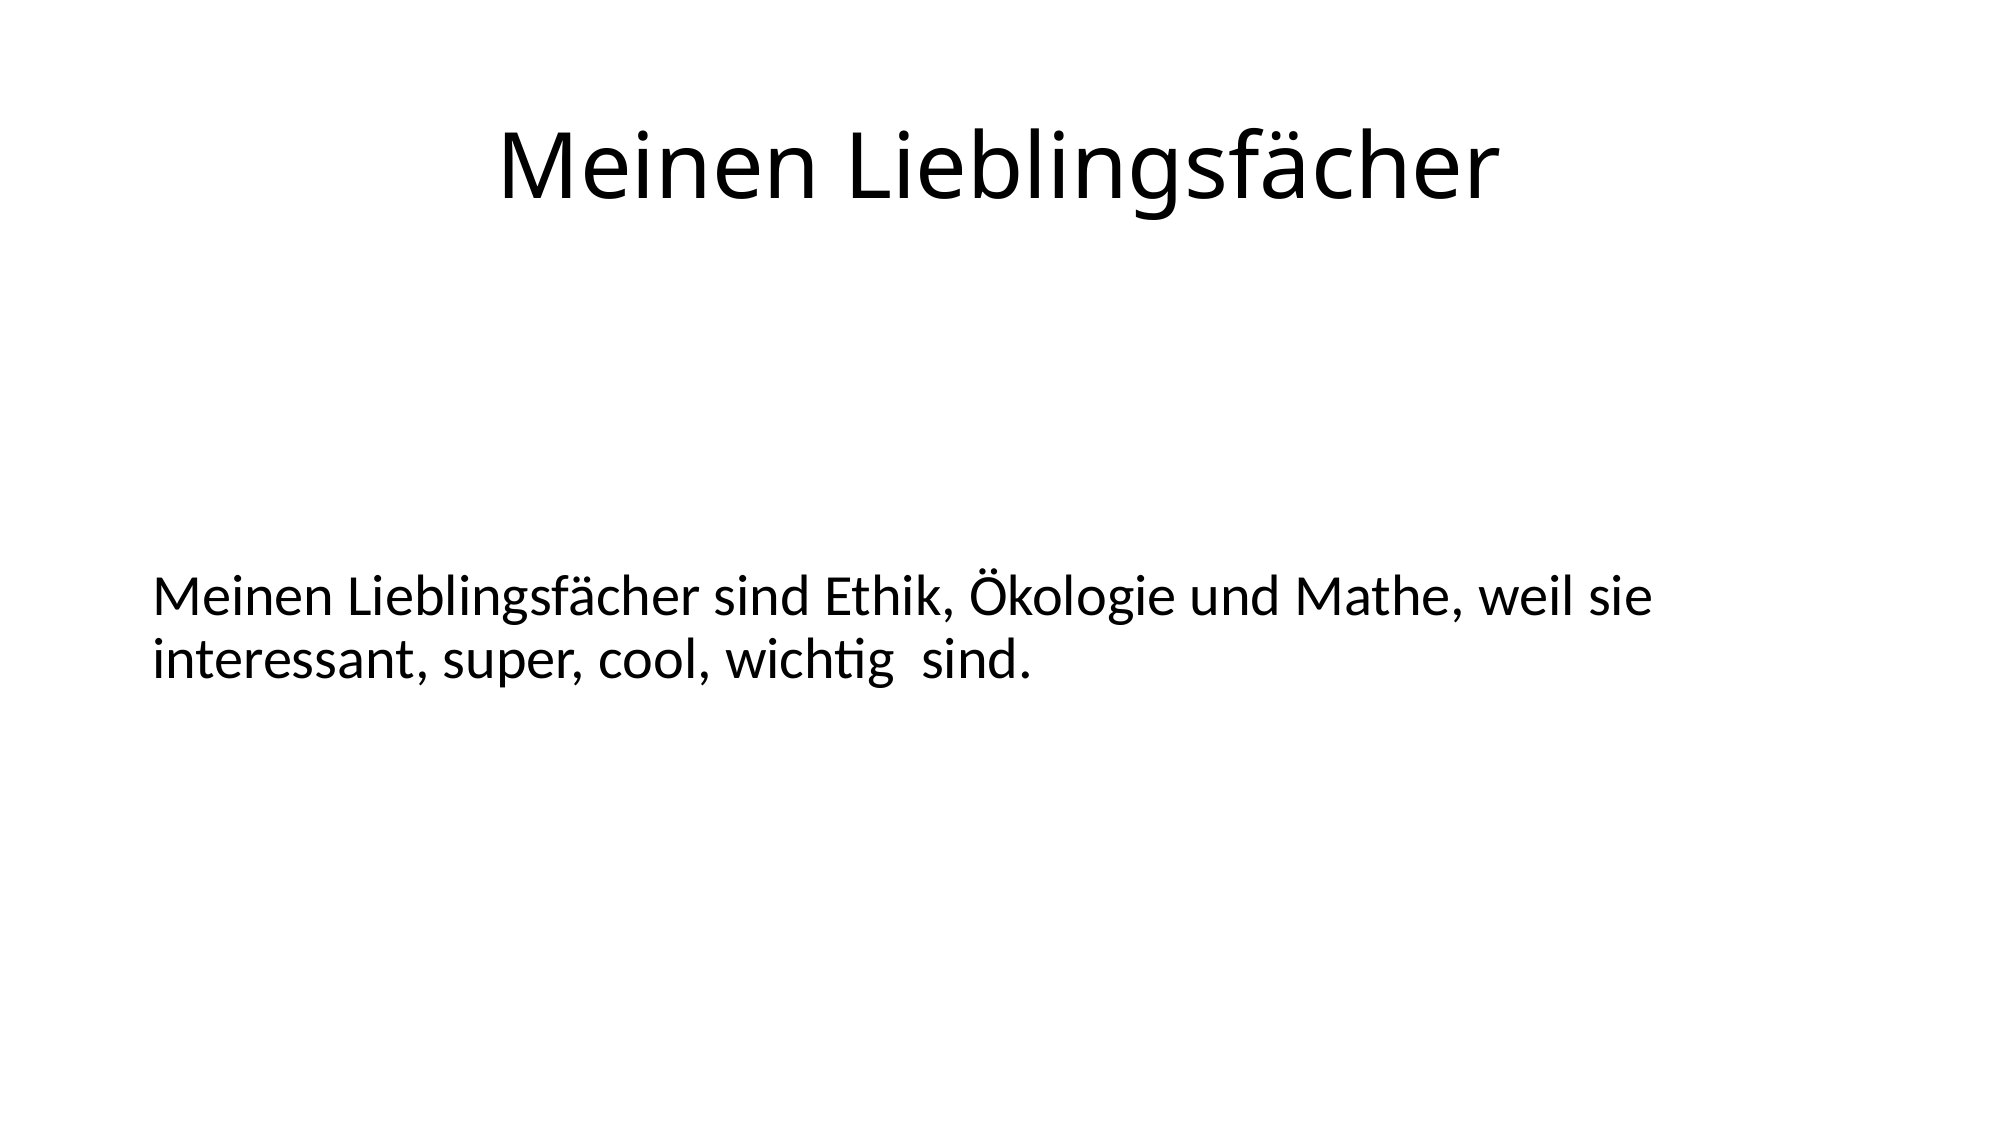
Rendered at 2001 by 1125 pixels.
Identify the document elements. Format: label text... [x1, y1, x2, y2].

list Meinen Lieblingsfächer sind Ethik, Ökologie und Mathe, weil sie interessant, super, cool, wichtig sind. [137, 299, 1863, 1014]
title Meinen Lieblingsfächer [137, 59, 1863, 278]
